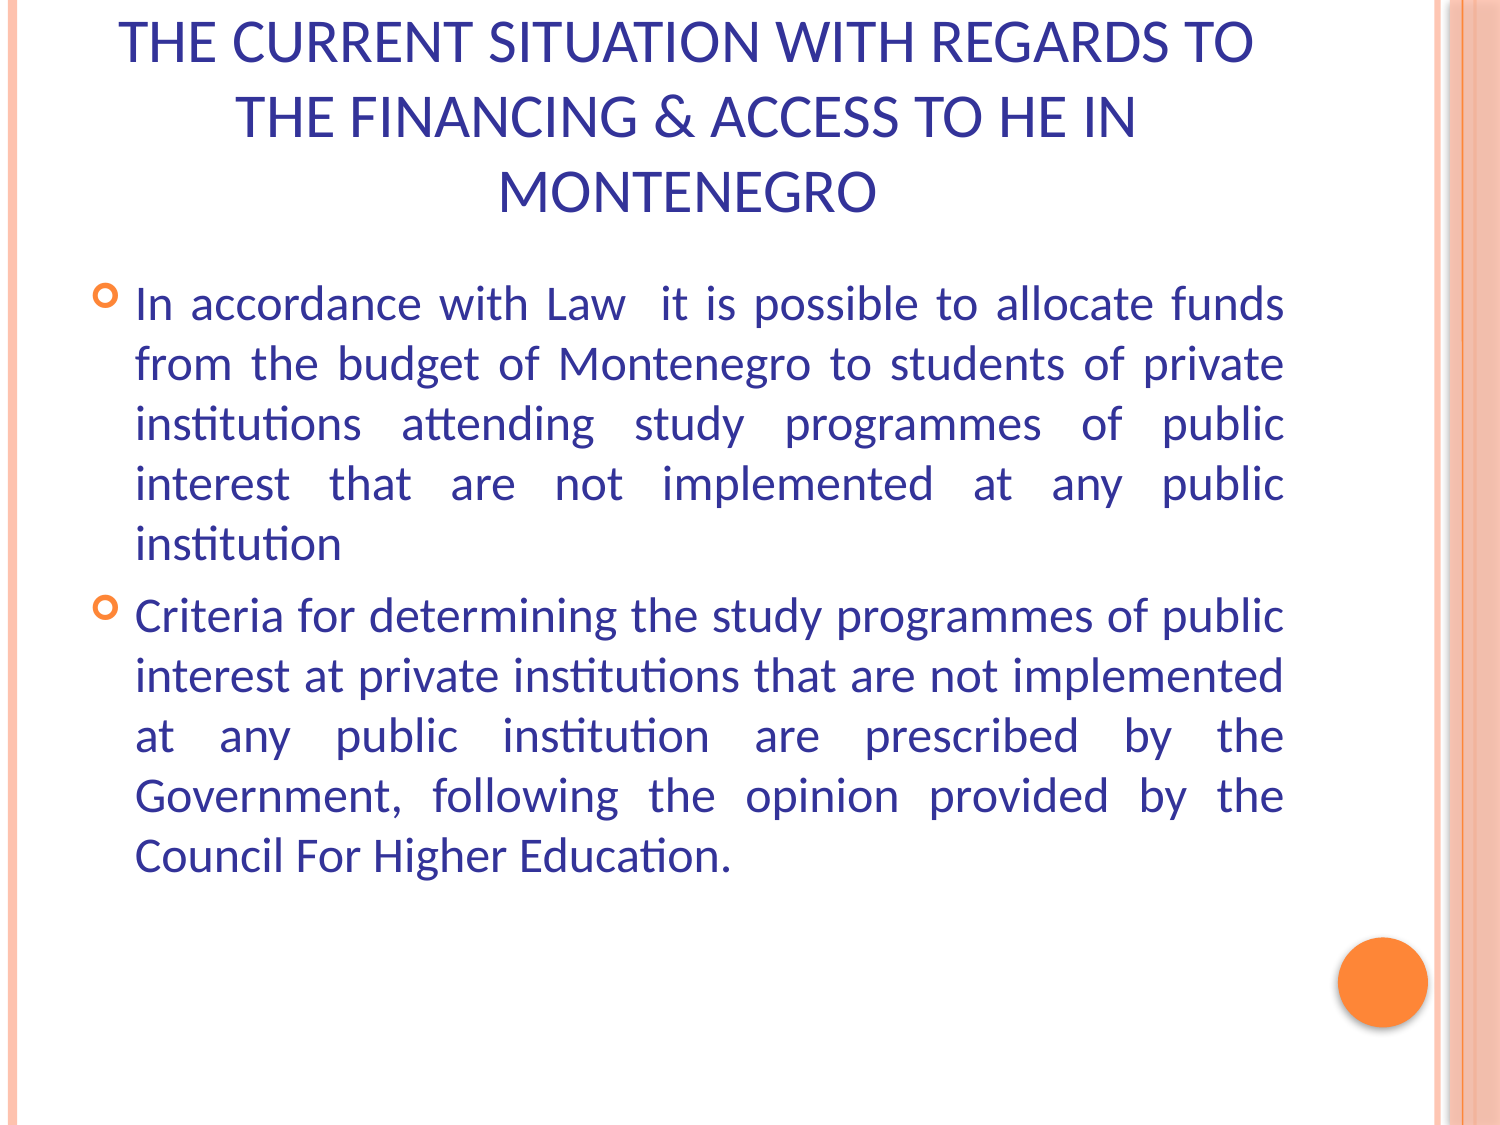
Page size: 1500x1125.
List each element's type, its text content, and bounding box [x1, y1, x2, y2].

title The current situation with regards to the financing & access to HE in Montenegro [75, 45, 1300, 233]
list In accordance with Law it is possible to allocate funds from the budget of Montenegro to students of private institutions attending study programmes of public interest that are not implemented at any public institution Criteria for determining the study programmes of public interest at private institutions that are not implemented at any public institution are prescribed by the Government, following the opinion provided by the Council For Higher Education. [75, 262, 1300, 1062]
